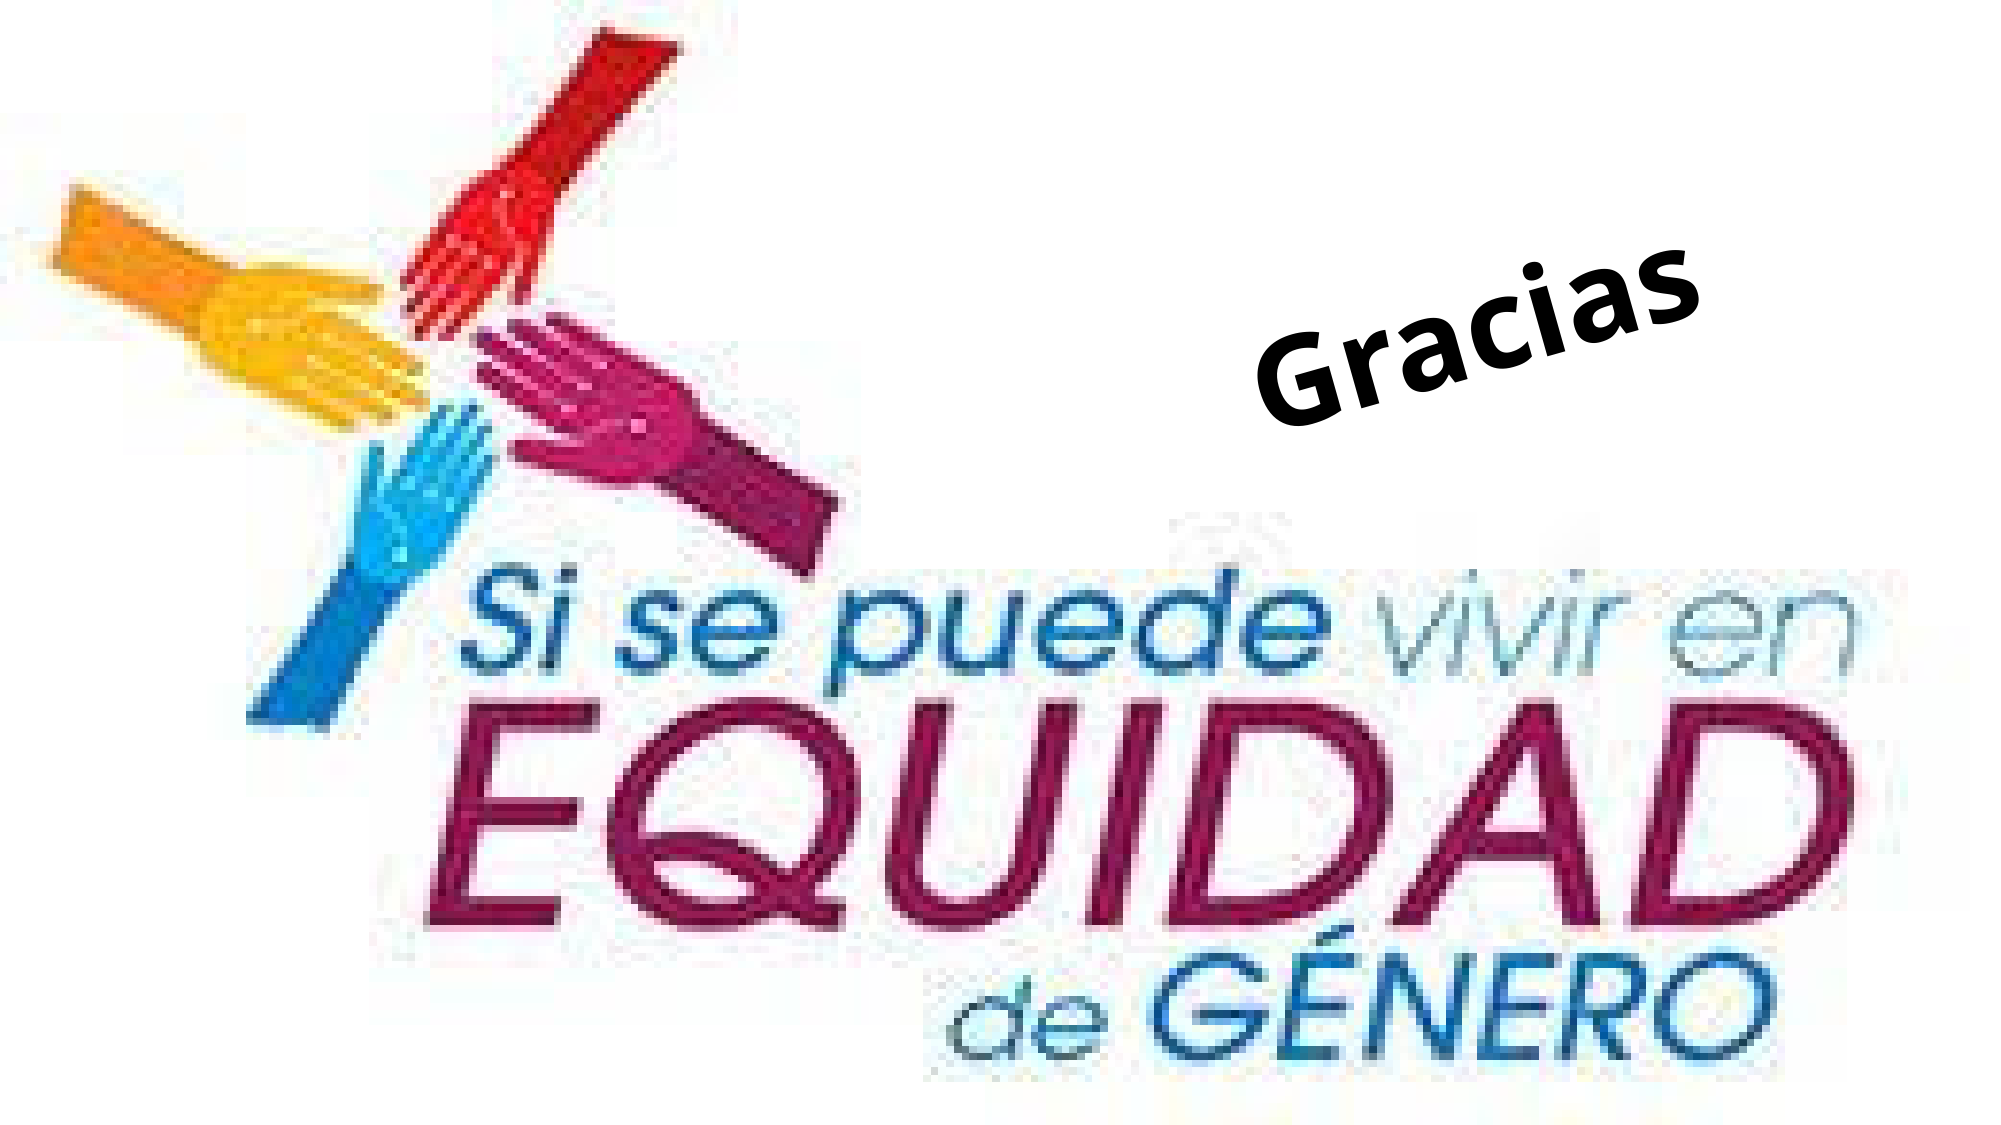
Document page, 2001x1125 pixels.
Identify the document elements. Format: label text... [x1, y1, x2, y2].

picture [0, 0, 2001, 1125]
text_box Gracias [1027, 100, 1912, 525]
